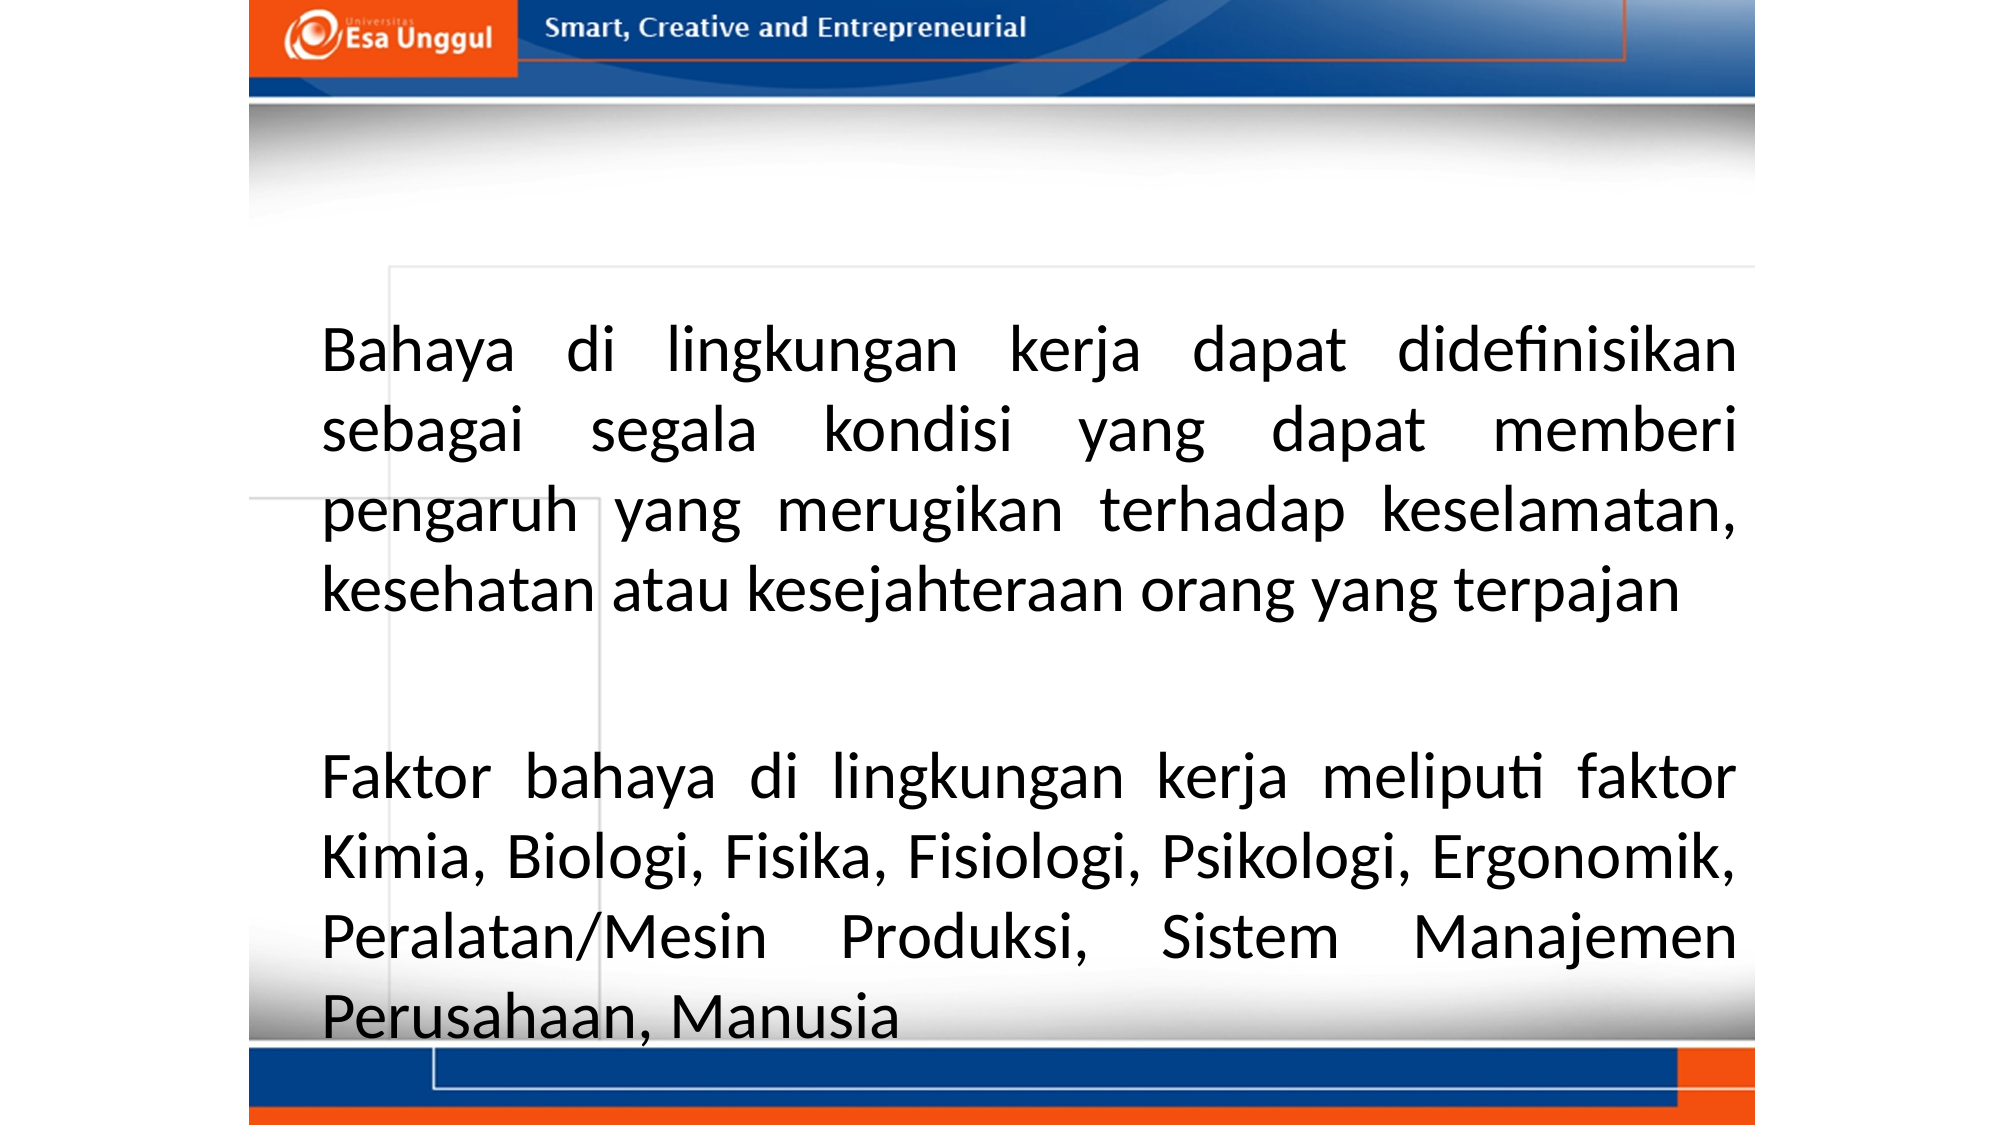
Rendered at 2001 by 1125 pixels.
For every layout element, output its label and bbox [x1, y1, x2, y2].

picture [249, 0, 1755, 1125]
